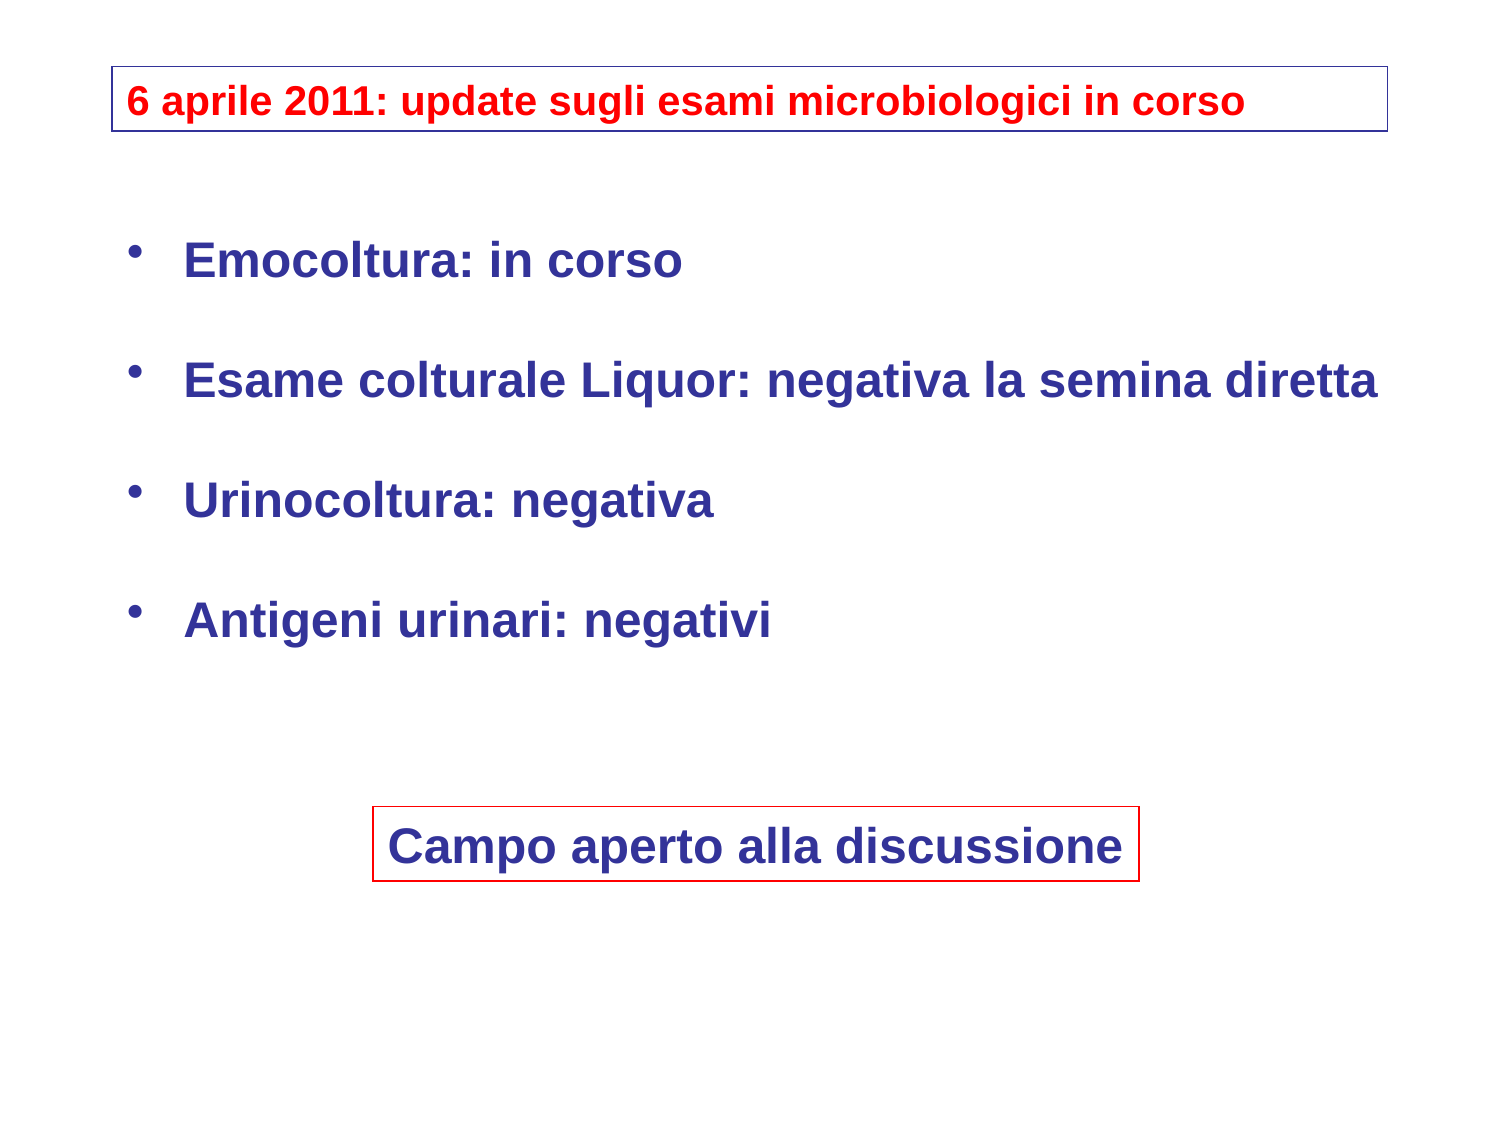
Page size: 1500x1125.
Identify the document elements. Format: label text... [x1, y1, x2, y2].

text_box 6 aprile 2011: update sugli esami microbiologici in corso [111, 66, 1388, 132]
text_box Campo aperto alla discussione [372, 806, 1139, 882]
text_box Emocoltura: in corso Esame colturale Liquor: negativa la semina diretta Urinocoltura: negativa Antigeni urinari: negativi [112, 219, 1447, 655]
